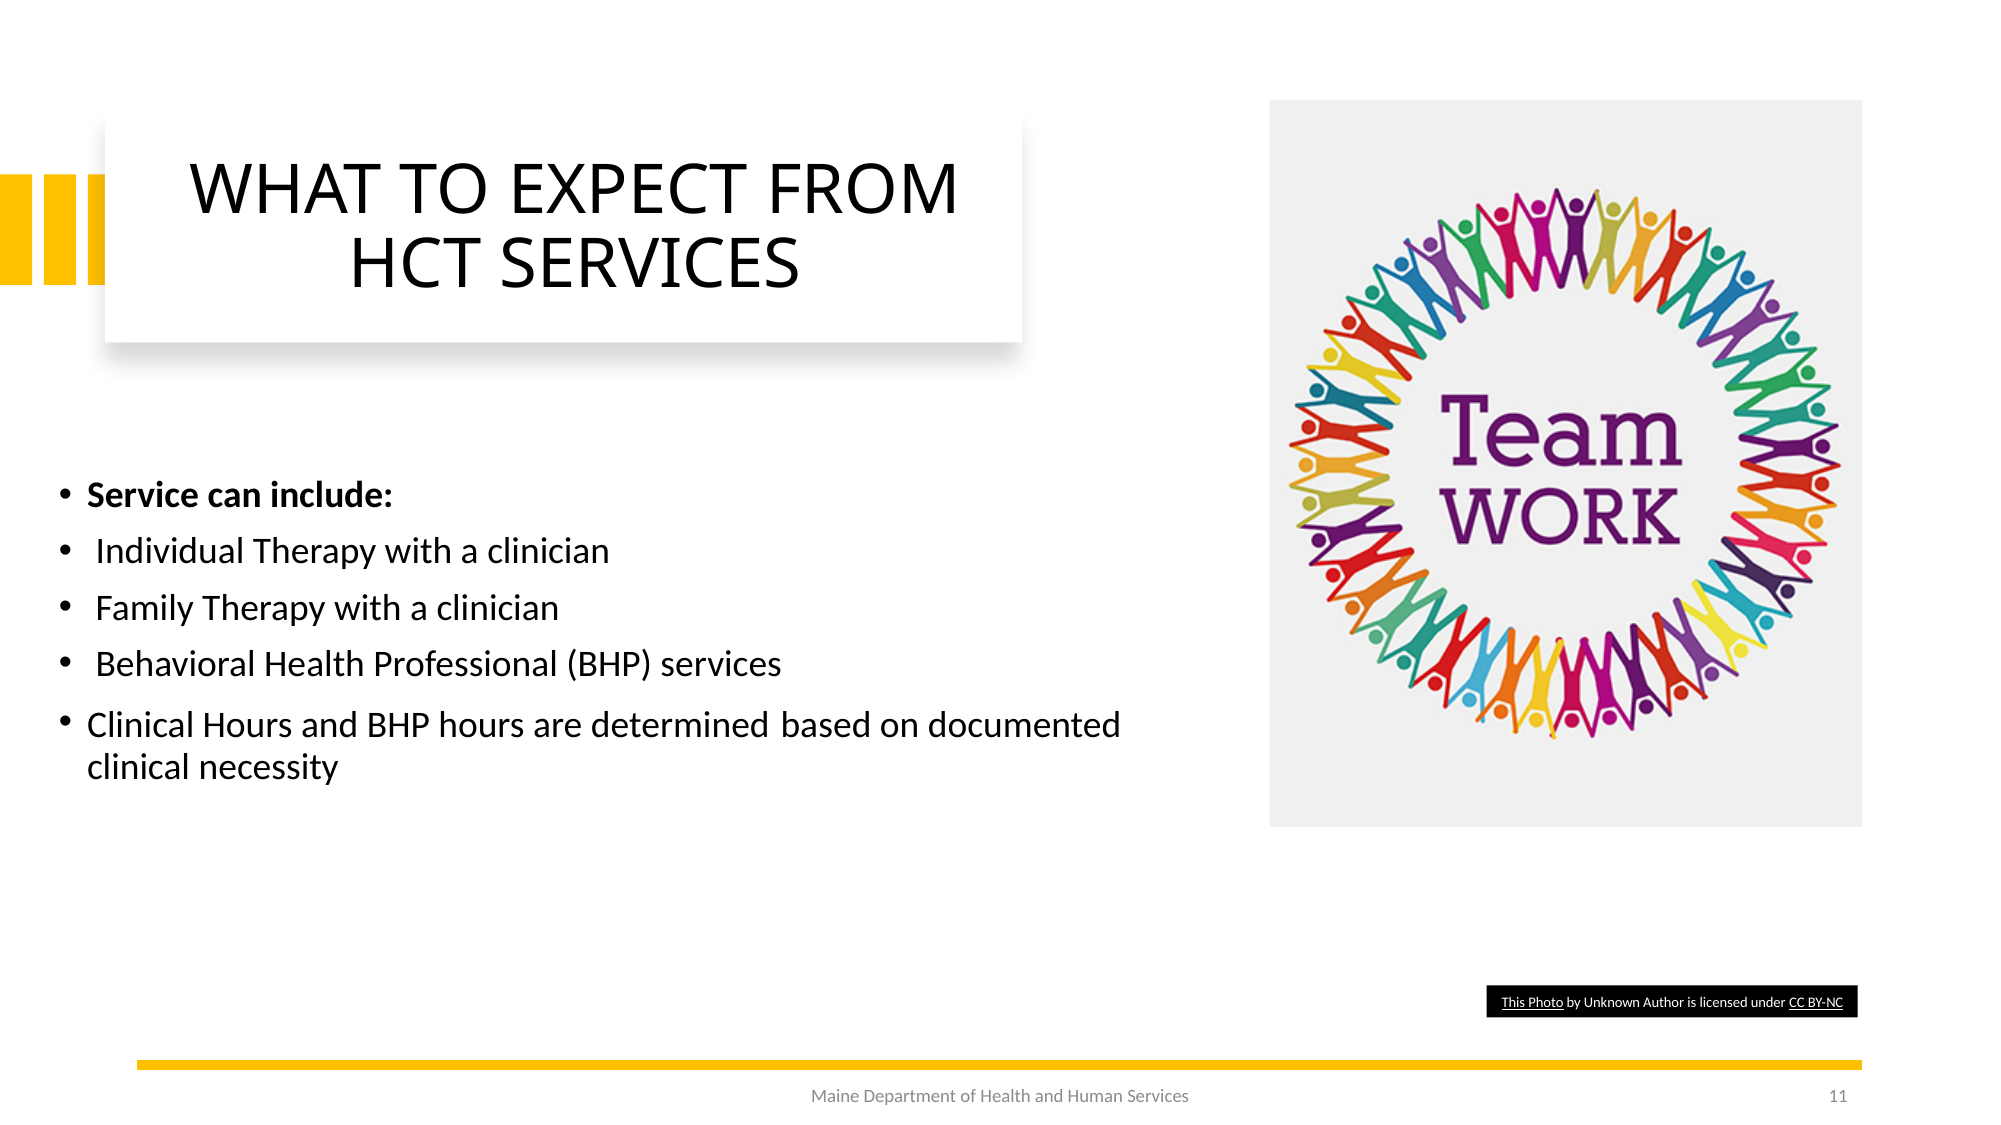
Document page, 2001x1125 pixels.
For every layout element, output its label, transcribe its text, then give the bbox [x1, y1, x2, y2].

list Service can include: Individual Therapy with a clinician Family Therapy with a clinician Behavioral Health Professional (BHP) services Clinical Hours and BHP hours are determined based on documented clinical necessity [43, 414, 1178, 1018]
picture [1269, 100, 1863, 827]
footer Maine Department of Health and Human Services [662, 1066, 1338, 1125]
text_box [0, 0, 2000, 1125]
text_box This Photo by Unknown Author is licensed under CC BY-NC [1486, 985, 1858, 1018]
title WHAT TO EXPECT FROM HCT SERVICES [171, 143, 980, 314]
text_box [0, 174, 120, 285]
slide_number 11 [1412, 1066, 1863, 1125]
text_box [104, 107, 1023, 343]
